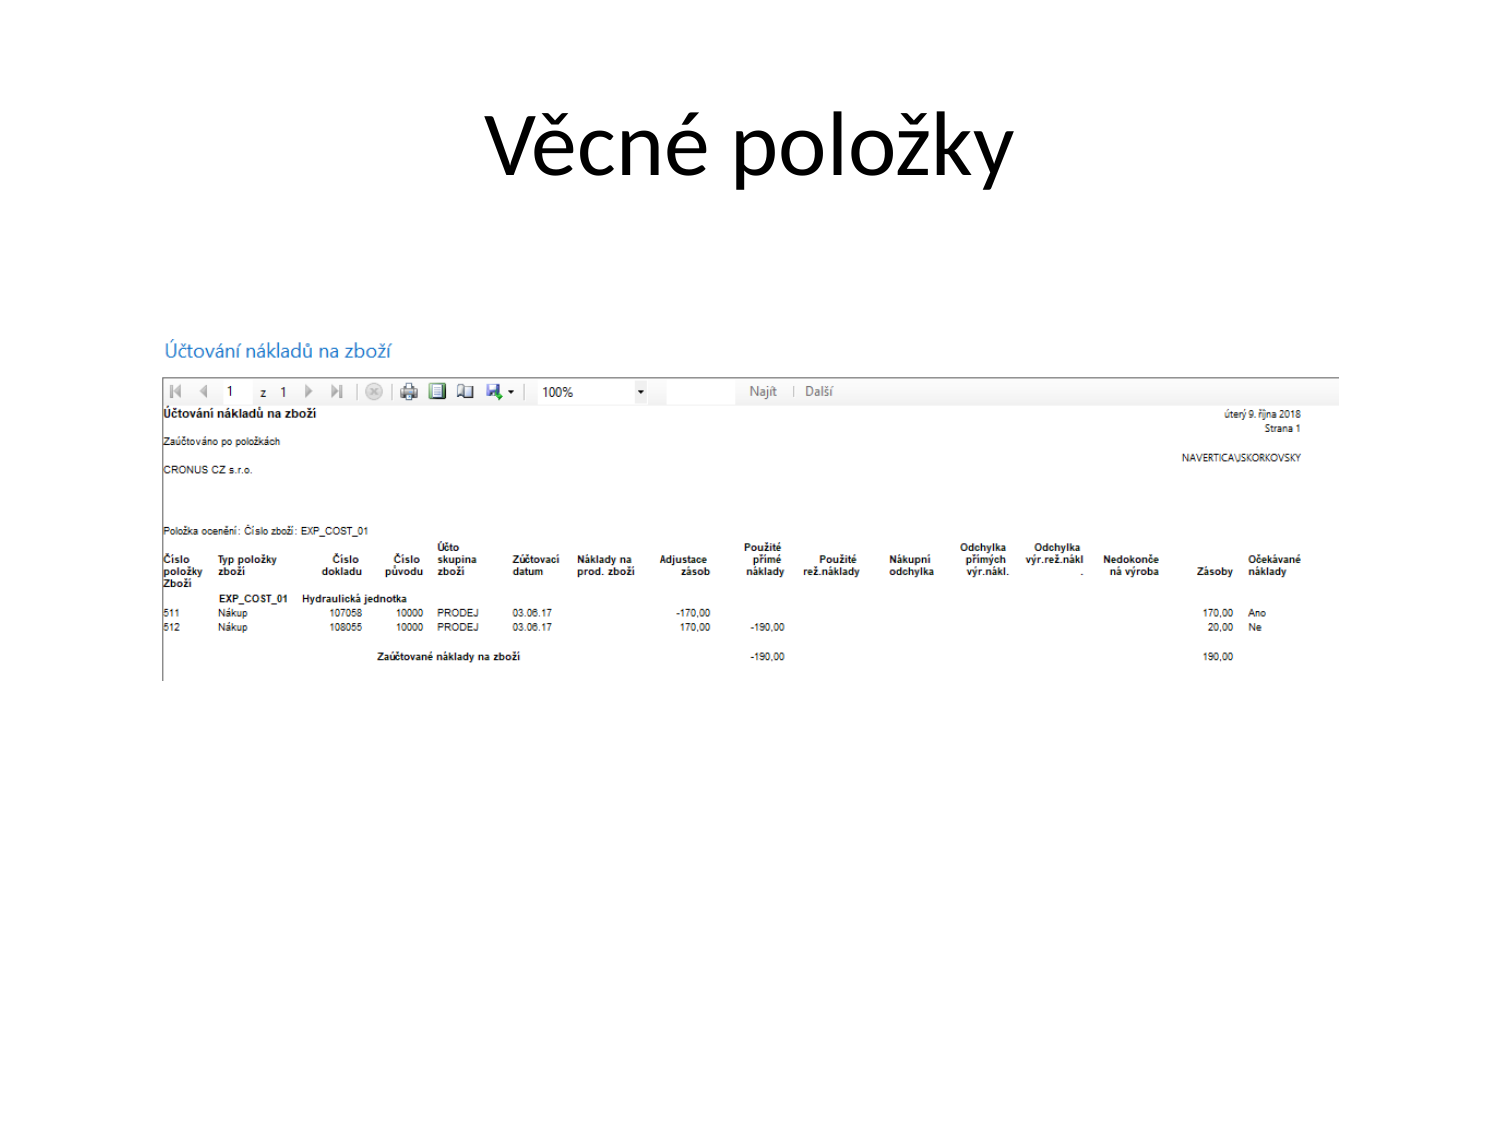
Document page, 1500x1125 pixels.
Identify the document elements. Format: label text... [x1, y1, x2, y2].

title Věcné položky [75, 45, 1425, 233]
picture [159, 337, 1339, 681]
